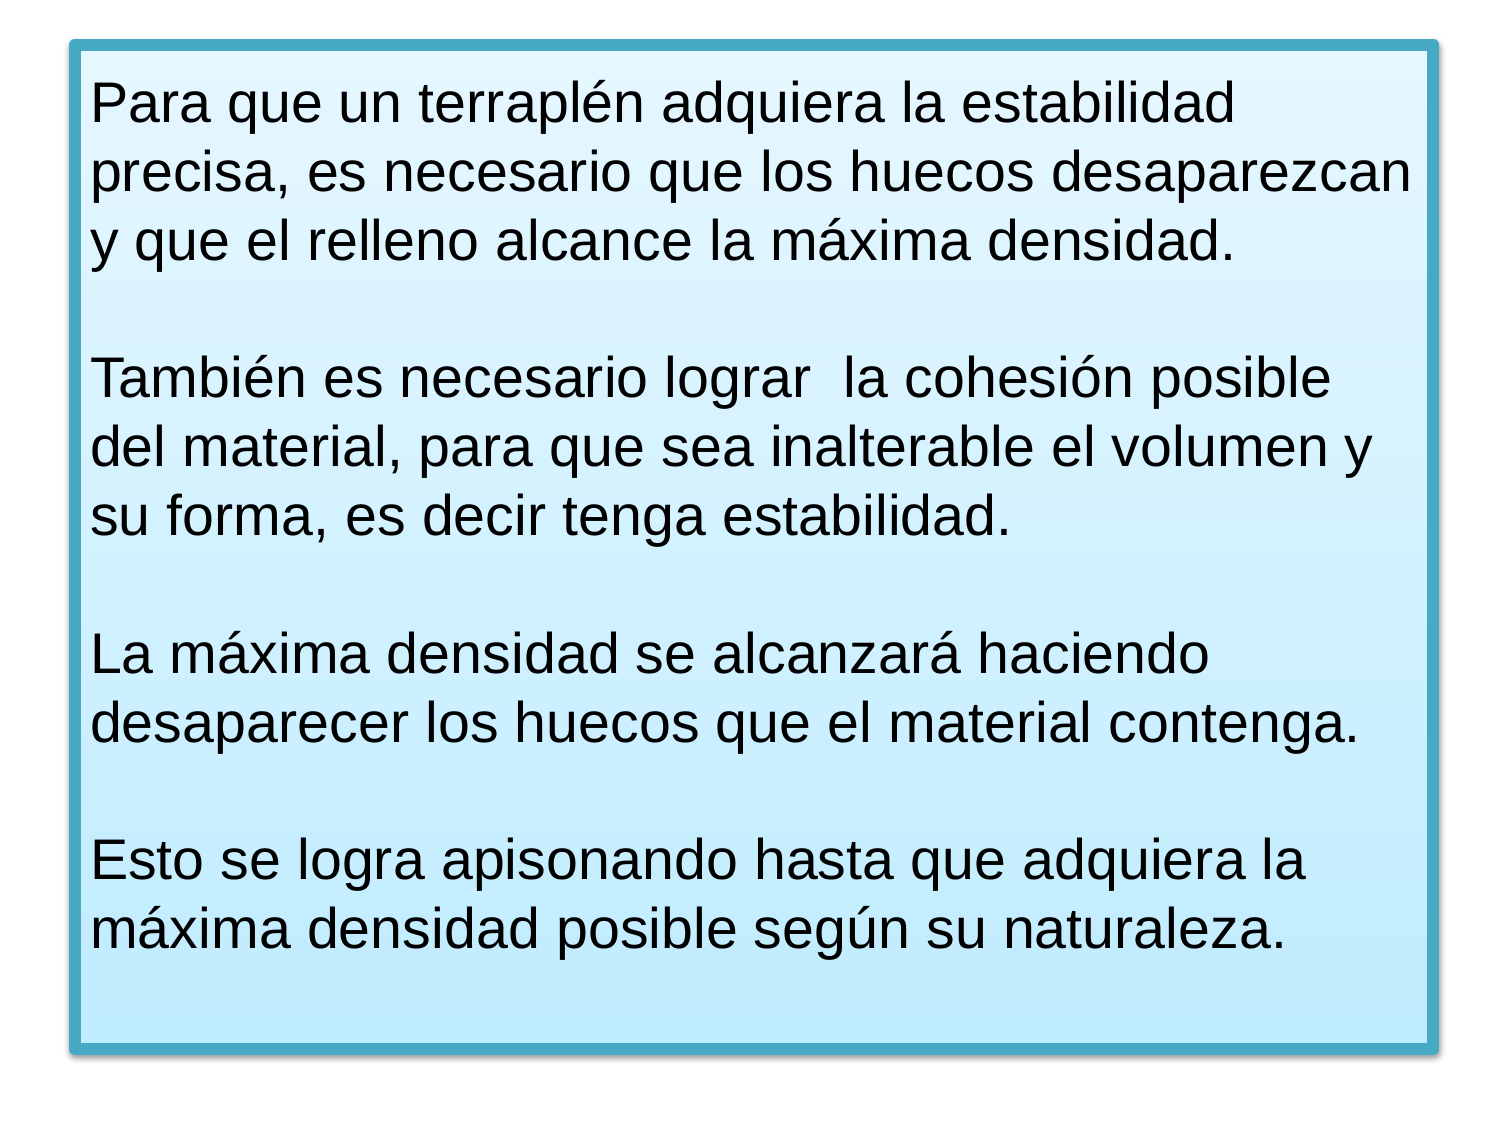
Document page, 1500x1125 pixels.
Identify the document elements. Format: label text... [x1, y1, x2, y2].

title Para que un terraplén adquiera la estabilidad precisa, es necesario que los huecos desaparezcan y que el relleno alcance la máxima densidad. También es necesario lograr la cohesión posible del material, para que sea inalterable el volumen y su forma, es decir tenga estabilidad. La máxima densidad se alcanzará haciendo desaparecer los huecos que el material contenga. Esto se logra apisonando hasta que adquiera la máxima densidad posible según su naturaleza. [74, 44, 1434, 1050]
